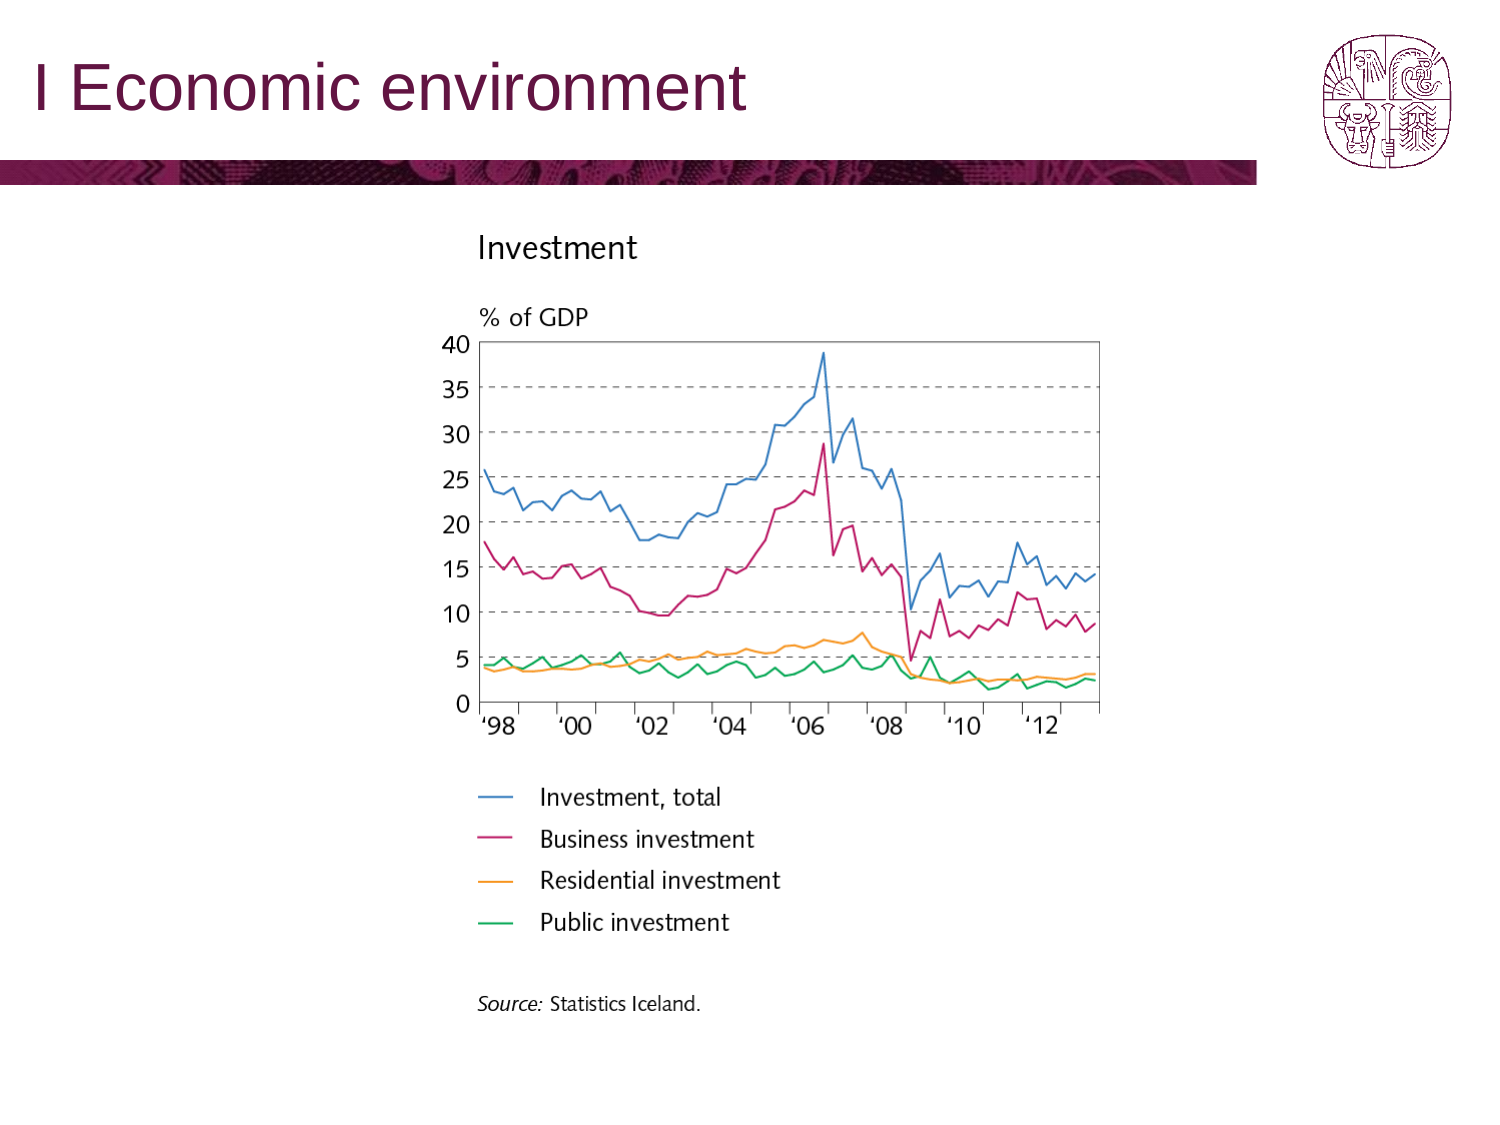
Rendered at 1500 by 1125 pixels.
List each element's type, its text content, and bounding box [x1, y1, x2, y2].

picture [0, 160, 1258, 185]
title I Economic environment [17, 19, 1247, 149]
picture [1316, 31, 1456, 173]
picture [442, 231, 1101, 1017]
